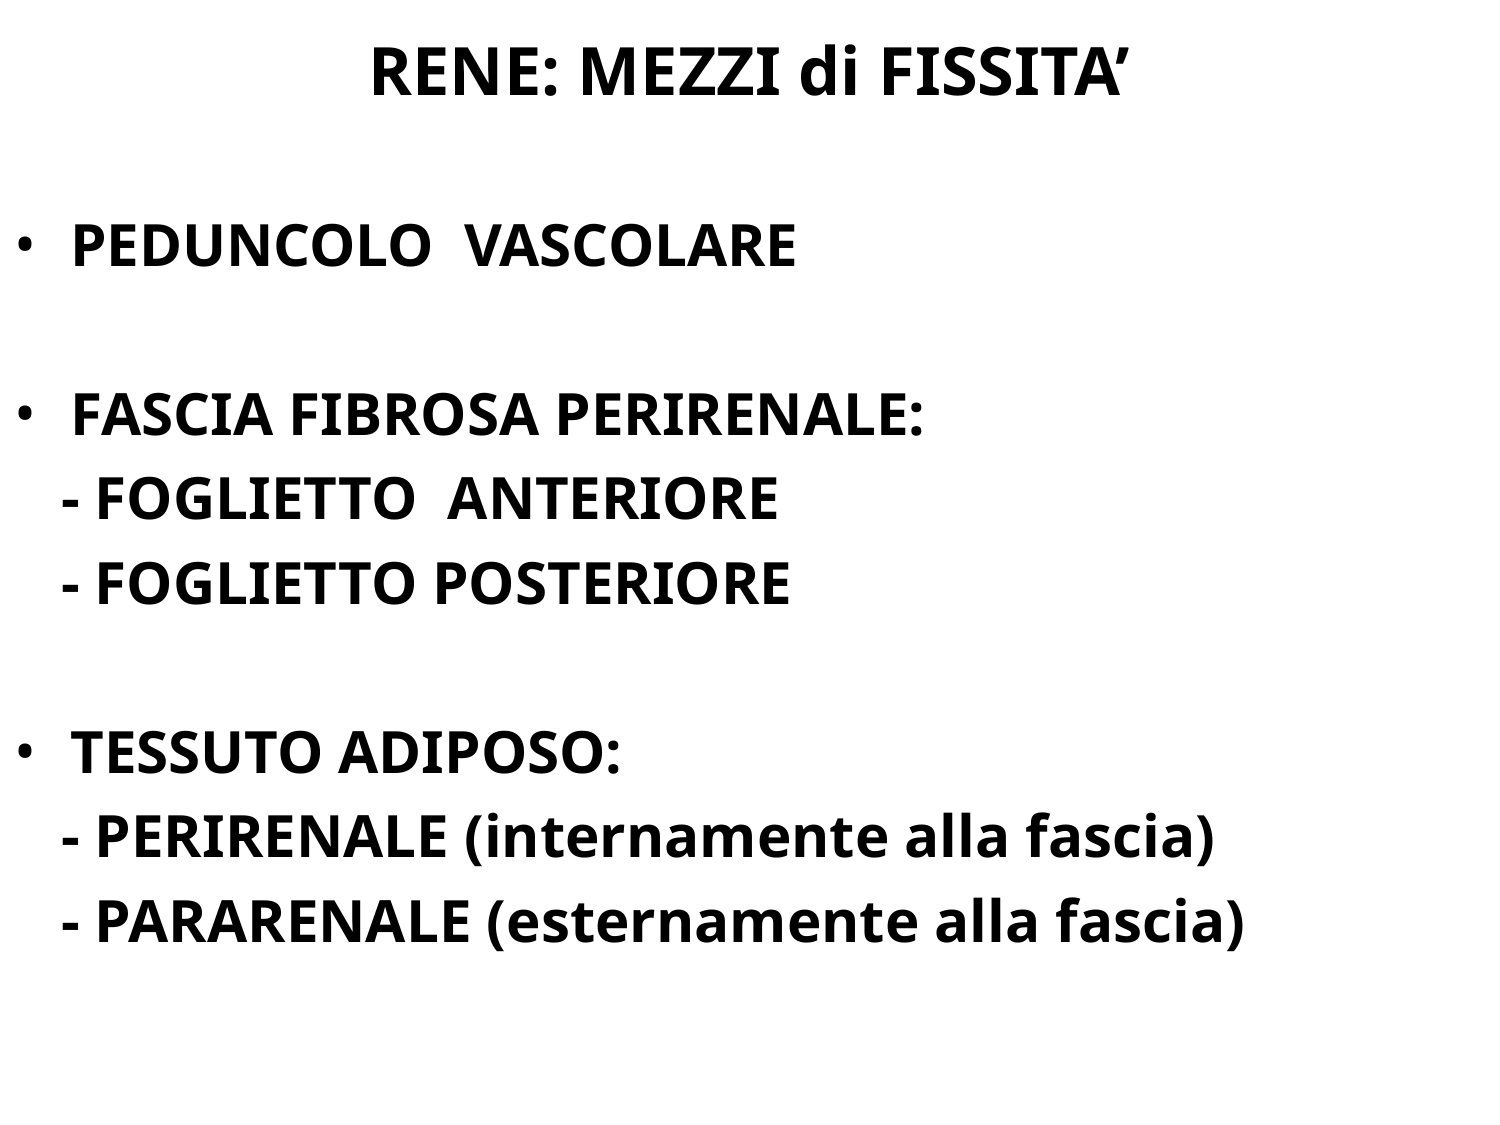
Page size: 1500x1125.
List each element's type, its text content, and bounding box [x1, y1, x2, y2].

list PEDUNCOLO VASCOLARE FASCIA FIBROSA PERIRENALE: - FOGLIETTO ANTERIORE - FOGLIETTO POSTERIORE TESSUTO ADIPOSO: - PERIRENALE (internamente alla fascia) - PARARENALE (esternamente alla fascia) [0, 200, 1500, 1125]
title RENE: MEZZI di FISSITA’ [0, 0, 1500, 138]
